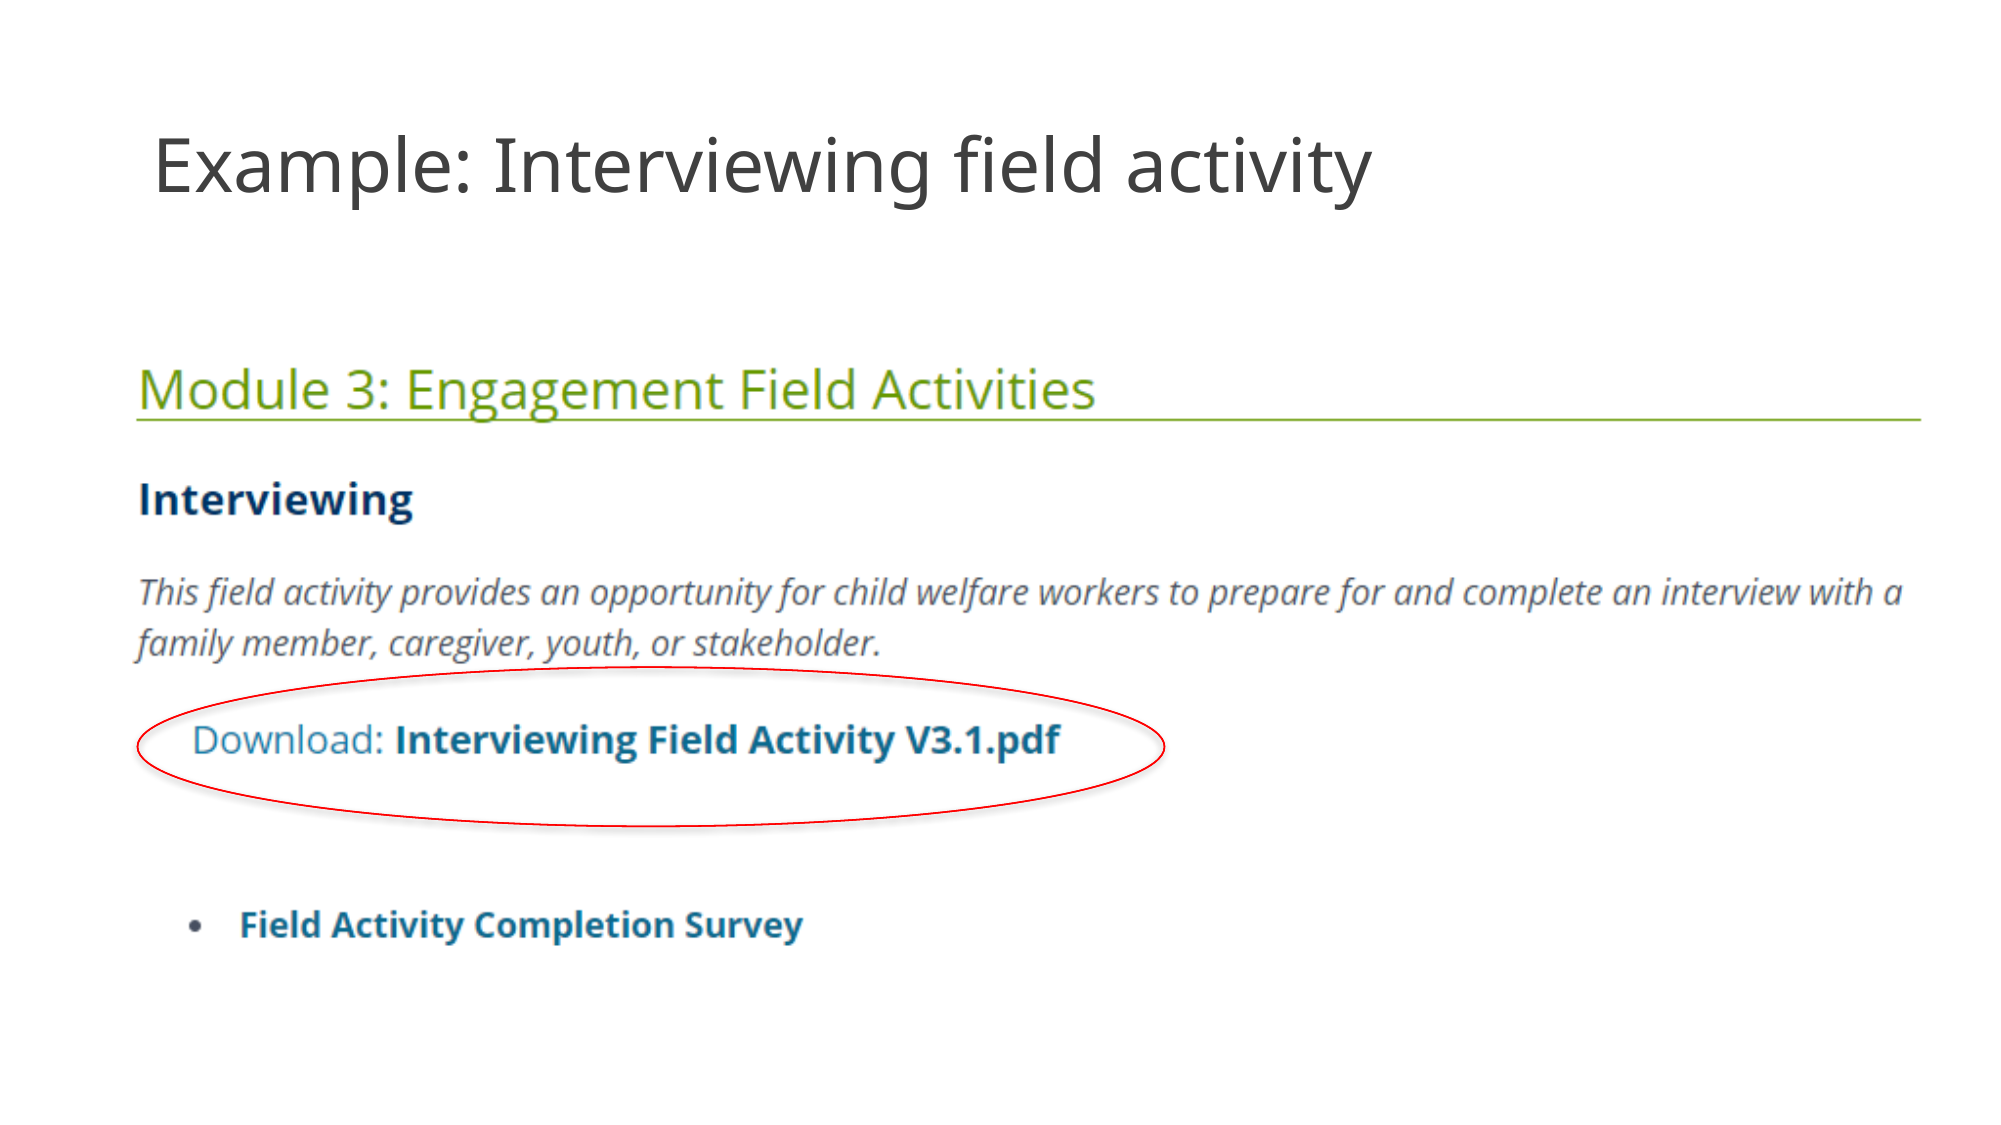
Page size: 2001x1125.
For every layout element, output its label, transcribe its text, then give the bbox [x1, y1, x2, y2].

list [88, 300, 1945, 1034]
title Example: Interviewing field activity [137, 59, 1863, 278]
